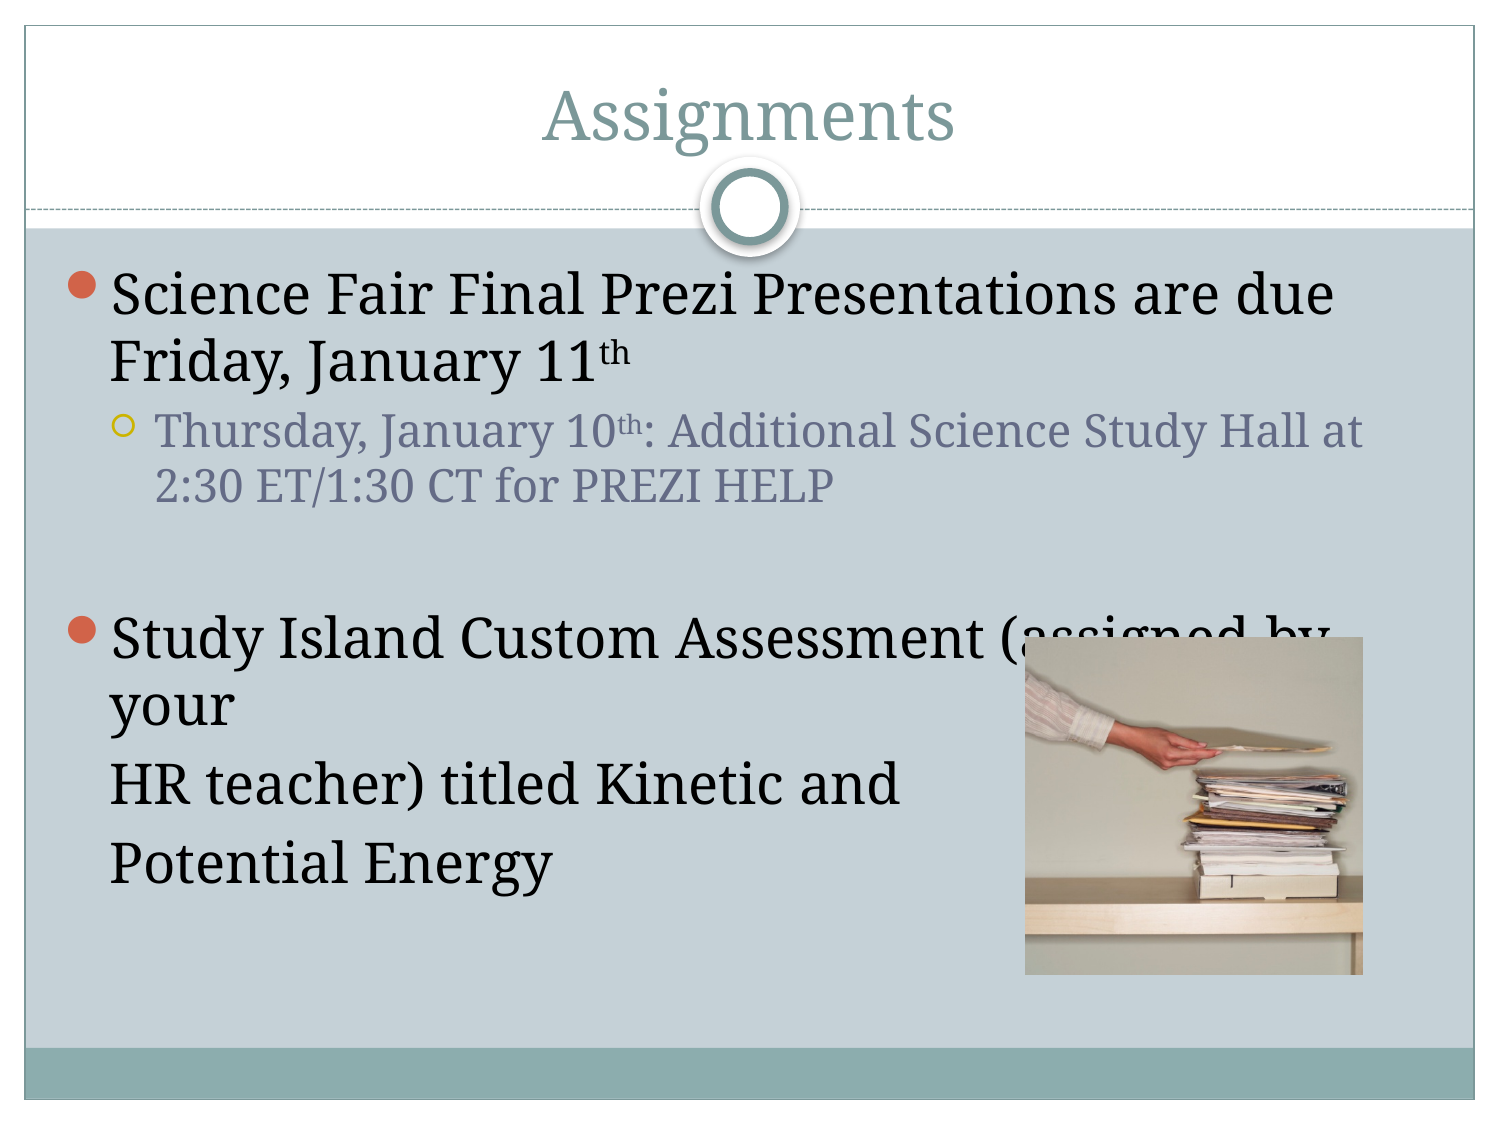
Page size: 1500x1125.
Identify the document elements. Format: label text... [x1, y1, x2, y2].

picture [1024, 637, 1363, 976]
list Science Fair Final Prezi Presentations are due Friday, January 11th Thursday, January 10th: Additional Science Study Hall at 2:30 ET/1:30 CT for PREZI HELP Study Island Custom Assessment (assigned by your HR teacher) titled Kinetic and Potential Energy [49, 250, 1445, 1001]
title Assignments [49, 37, 1450, 162]
